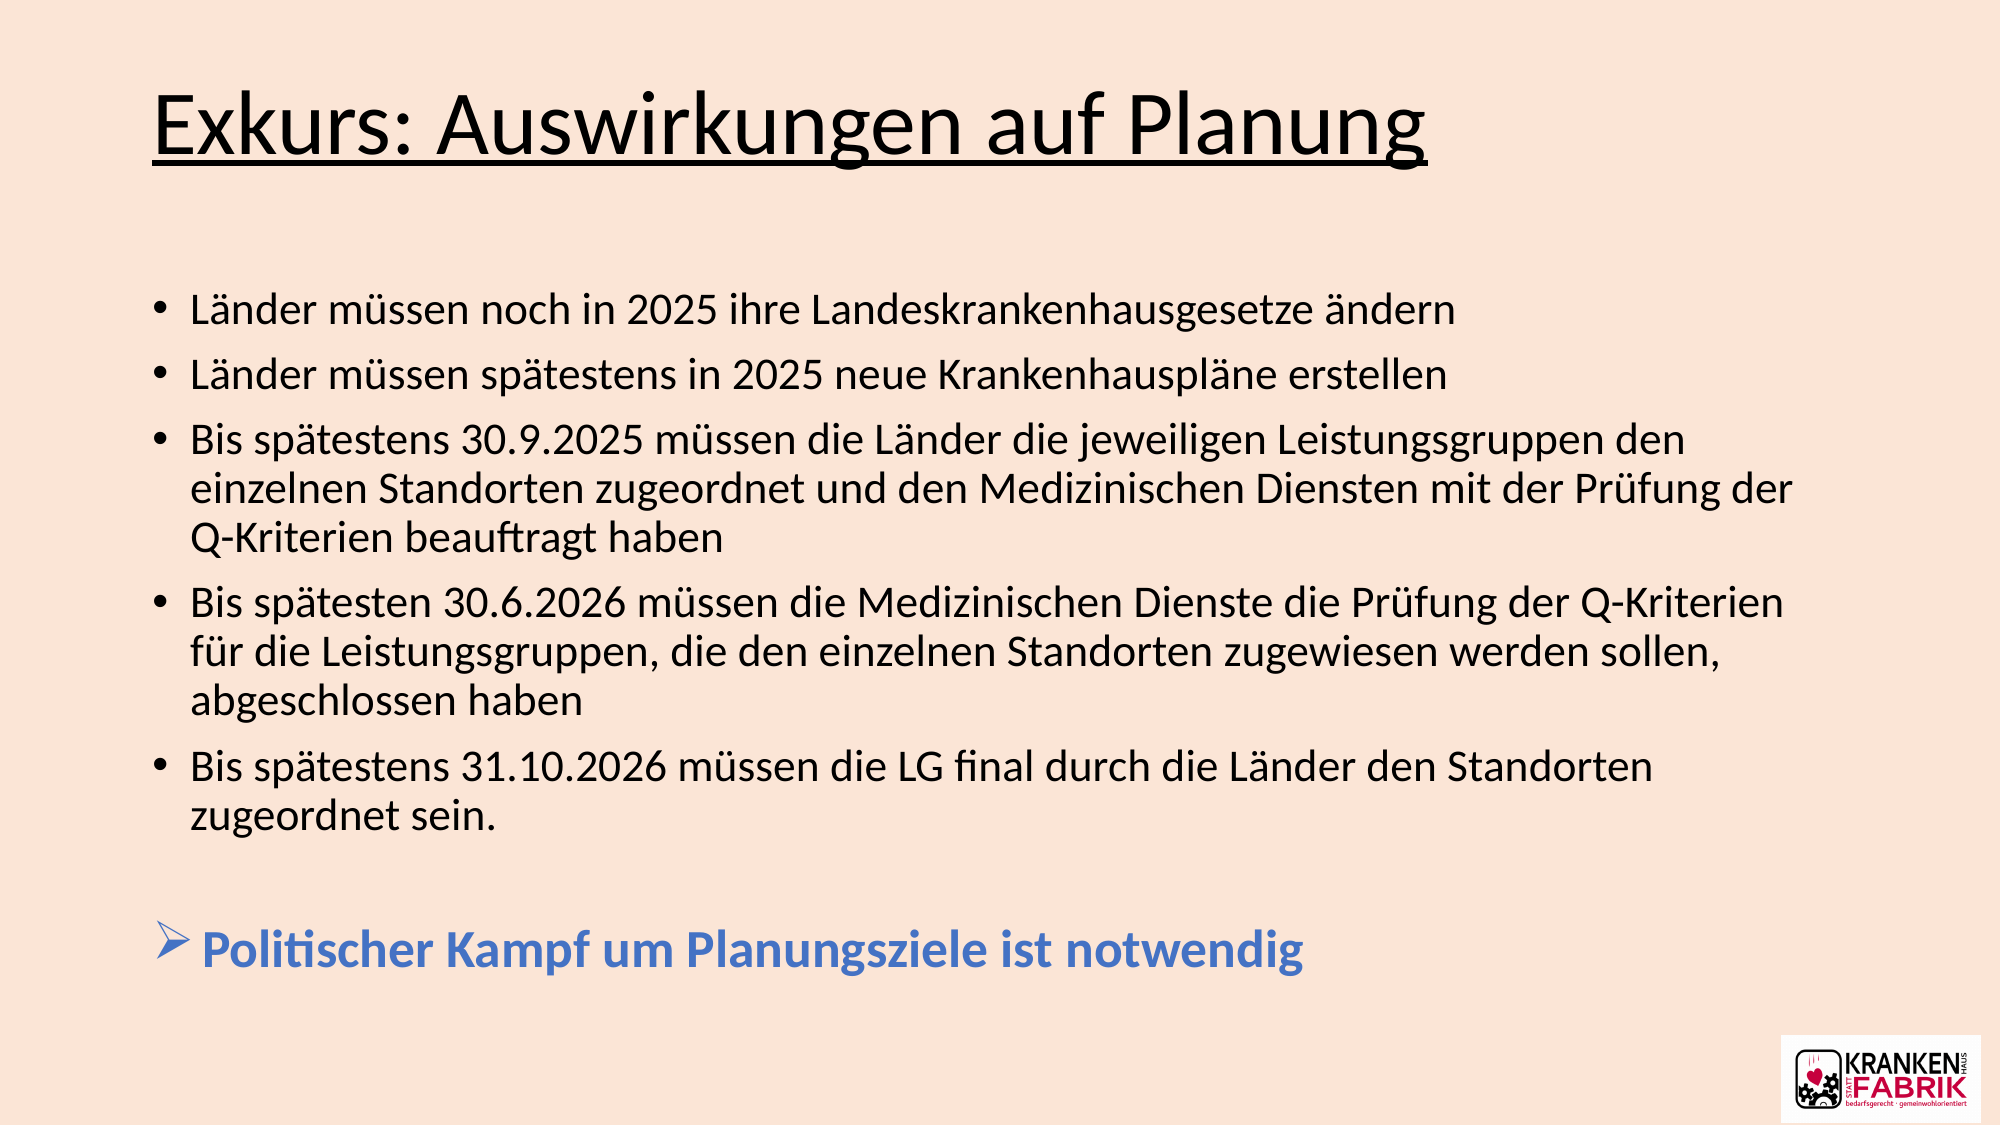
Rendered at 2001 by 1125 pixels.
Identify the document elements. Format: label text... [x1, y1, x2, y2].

title Exkurs: Auswirkungen auf Planung [137, 16, 1863, 234]
list Länder müssen noch in 2025 ihre Landeskrankenhausgesetze ändern Länder müssen spätestens in 2025 neue Krankenhauspläne erstellen Bis spätestens 30.9.2025 müssen die Länder die jeweiligen Leistungsgruppen den einzelnen Standorten zugeordnet und den Medizinischen Diensten mit der Prüfung der Q-Kriterien beauftragt haben Bis spätesten 30.6.2026 müssen die Medizinischen Dienste die Prüfung der Q-Kriterien für die Leistungsgruppen, die den einzelnen Standorten zugewiesen werden sollen, abgeschlossen haben Bis spätestens 31.10.2026 müssen die LG final durch die Länder den Standorten zugeordnet sein. Politischer Kampf um Planungsziele ist notwendig [137, 277, 1863, 992]
picture [1781, 1035, 1981, 1123]
